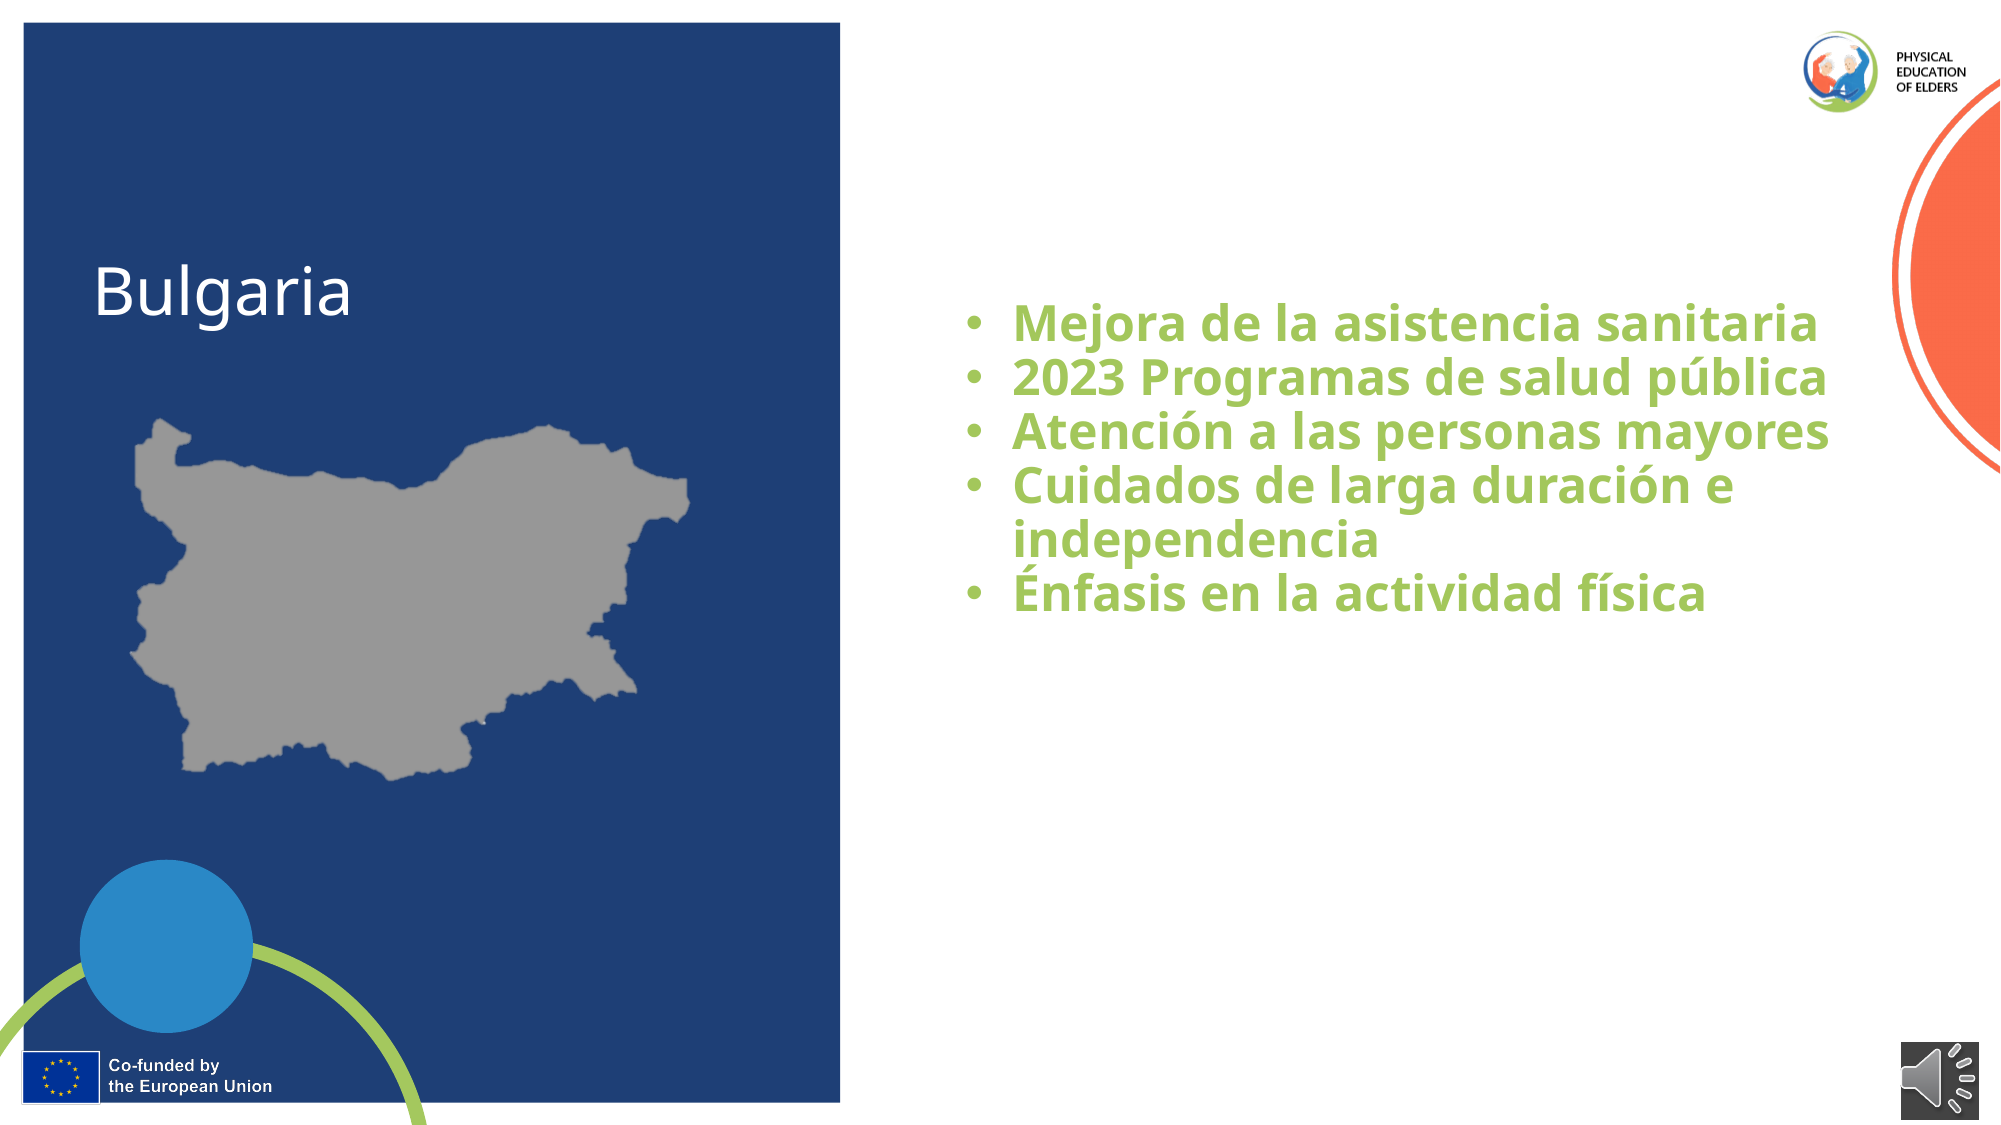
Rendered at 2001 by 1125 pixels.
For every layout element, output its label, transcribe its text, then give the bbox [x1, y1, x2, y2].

picture [1791, 23, 2001, 511]
text_box Mejora de la asistencia sanitaria 2023 Programas de salud pública Atención a las personas mayores Cuidados de larga duración e independencia Énfasis en la actividad física [950, 290, 1859, 1101]
picture [19, 1048, 282, 1107]
picture [103, 293, 716, 907]
picture [1899, 1040, 1981, 1122]
title Bulgaria [77, 75, 783, 338]
